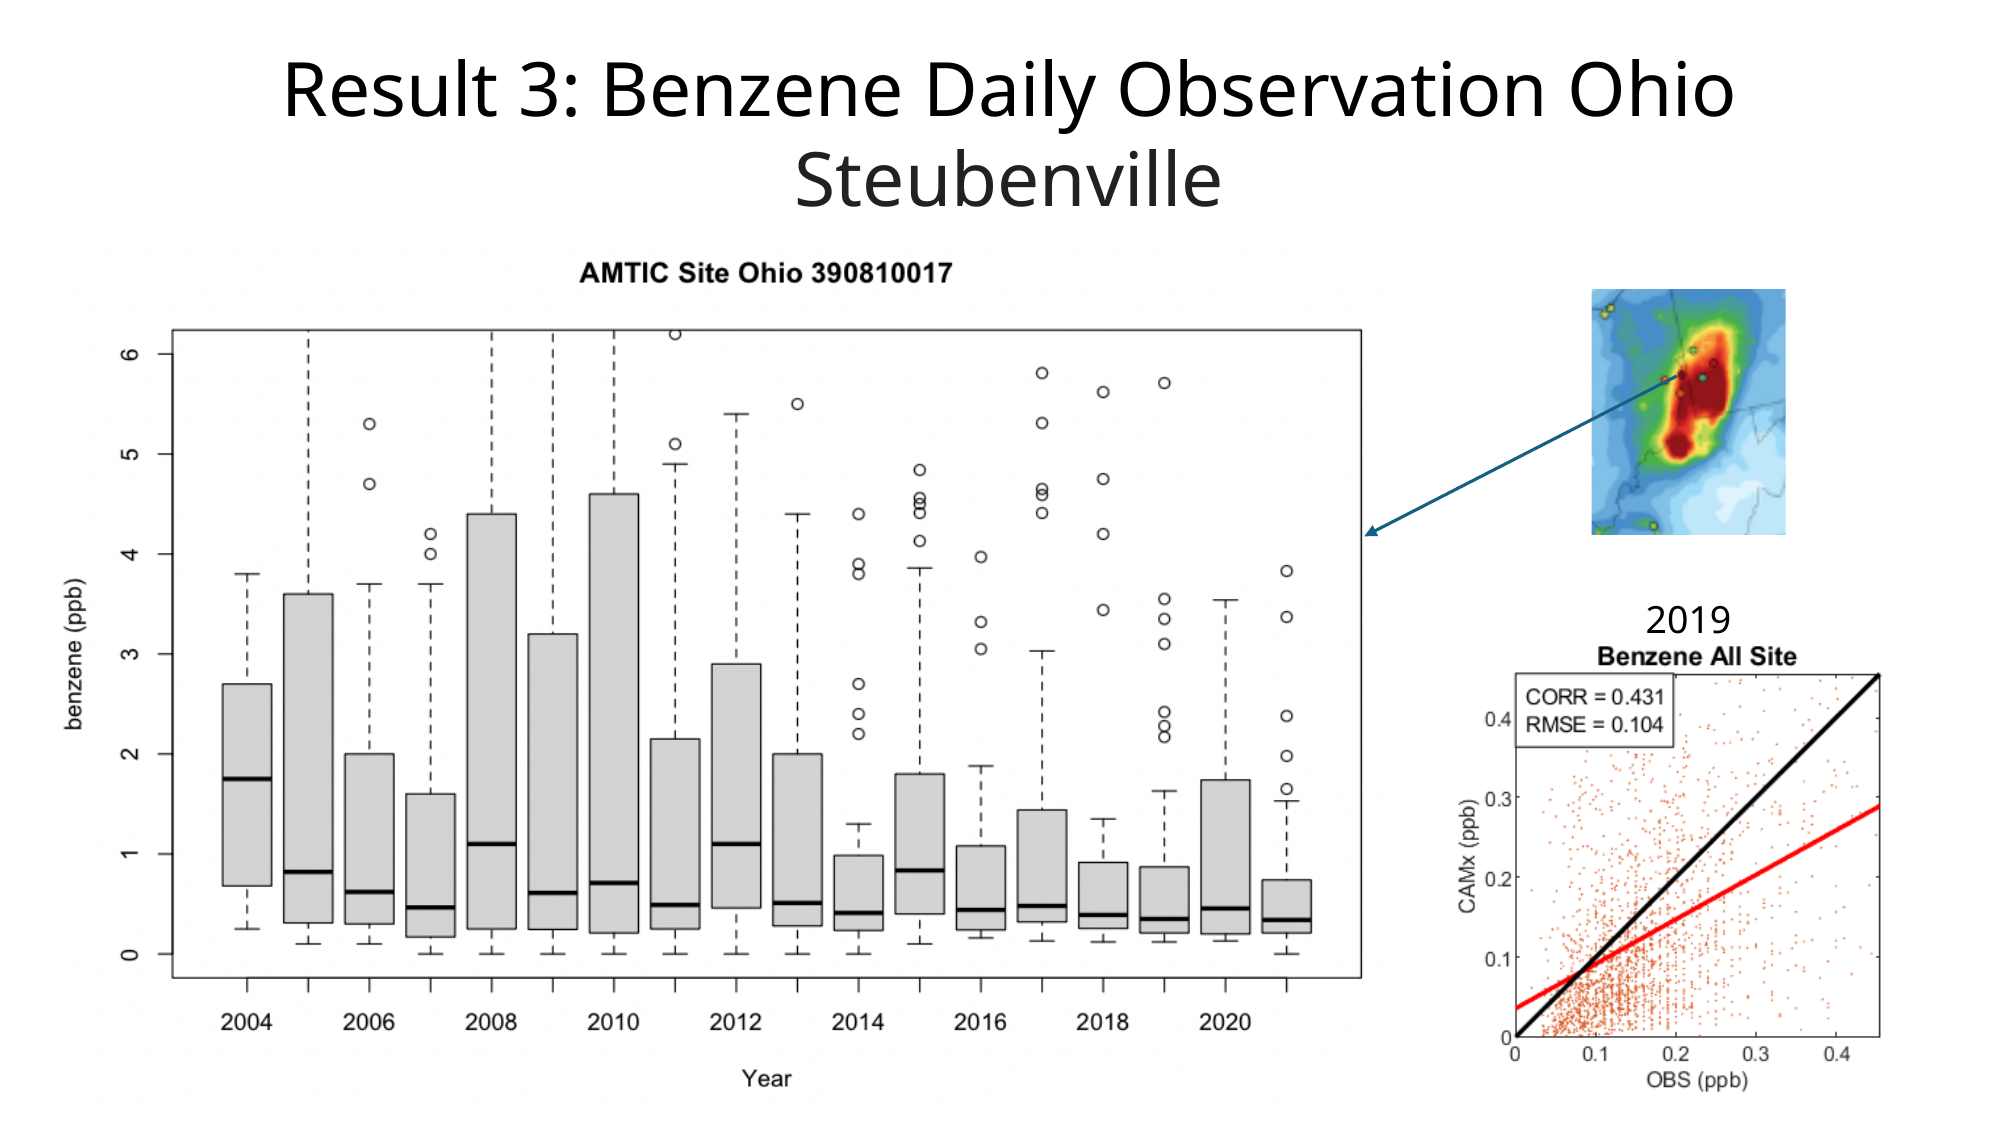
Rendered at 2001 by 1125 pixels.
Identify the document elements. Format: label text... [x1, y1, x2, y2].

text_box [1363, 375, 1678, 537]
text_box Result 3: Benzene Daily Observation Ohio Steubenville [46, 33, 1974, 319]
picture [1454, 640, 1899, 1104]
picture [61, 241, 1399, 1109]
picture [1591, 288, 1787, 535]
text_box 2019 [1630, 588, 1747, 640]
